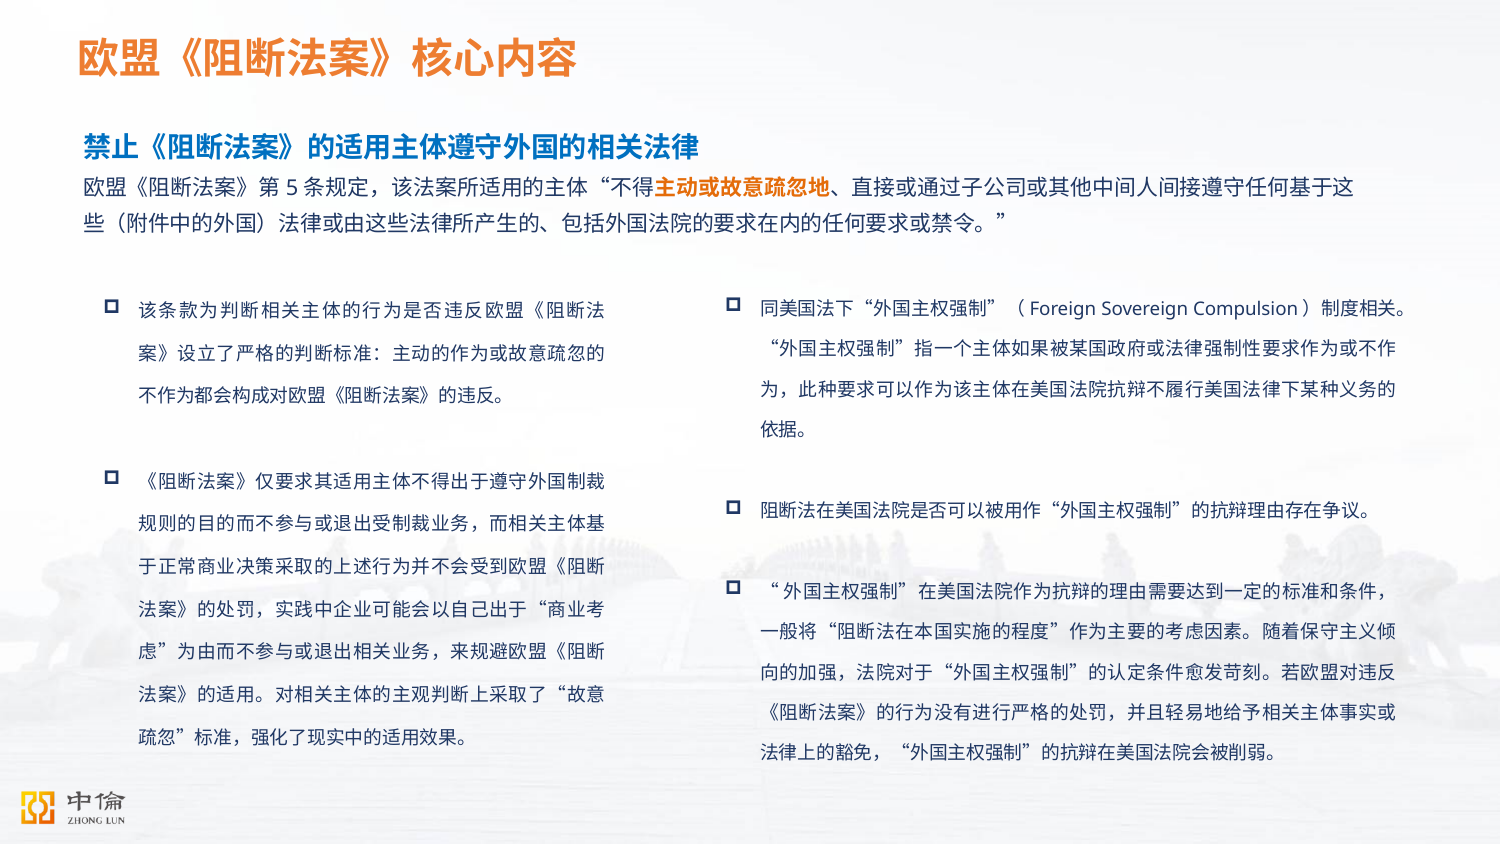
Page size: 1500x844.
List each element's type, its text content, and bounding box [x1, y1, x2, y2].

text_box 禁止《阻断法案》的适用主体遵守外国的相关法律 欧盟《阻断法案》第5条规定，该法案所适用的主体“不得主动或故意疏忽地、直接或通过子公司或其他中间人间接遵守任何基于这些（附件中的外国）法律或由这些法律所产生的、包括外国法院的要求在内的任何要求或禁令。” [68, 108, 1370, 244]
text_box 该条款为判断相关主体的行为是否违反欧盟《阻断法案》设立了严格的判断标准：主动的作为或故意疏忽的不作为都会构成对欧盟《阻断法案》的违反。 《阻断法案》仅要求其适用主体不得出于遵守外国制裁规则的目的而不参与或退出受制裁业务，而相关主体基于正常商业决策采取的上述行为并不会受到欧盟《阻断法案》的处罚，实践中企业可能会以自己出于“商业考虑”为由而不参与或退出相关业务，来规避欧盟《阻断法案》的适用。对相关主体的主观判断上采取了“故意疏忽”标准，强化了现实中的适用效果。 [88, 270, 621, 756]
picture [0, 0, 1500, 844]
text_box 同美国法下“外国主权强制”（Foreign Sovereign Compulsion）制度相关。“外国主权强制”指一个主体如果被某国政府或法律强制性要求作为或不作为，此种要求可以作为该主体在美国法院抗辩不履行美国法律下某种义务的依据。 阻断法在美国法院是否可以被用作“外国主权强制”的抗辩理由存在争议。 “外国主权强制”在美国法院作为抗辩的理由需要达到一定的标准和条件，一般将“阻断法在本国实施的程度”作为主要的考虑因素。随着保守主义倾向的加强，法院对于“外国主权强制”的认定条件愈发苛刻。若欧盟对违反《阻断法案》的行为没有进行严格的处罚，并且轻易地给予相关主体事实或法律上的豁免，“外国主权强制”的抗辩在美国法院会被削弱。 [710, 270, 1412, 772]
text_box 欧盟《阻断法案》核心内容 [77, 32, 579, 83]
